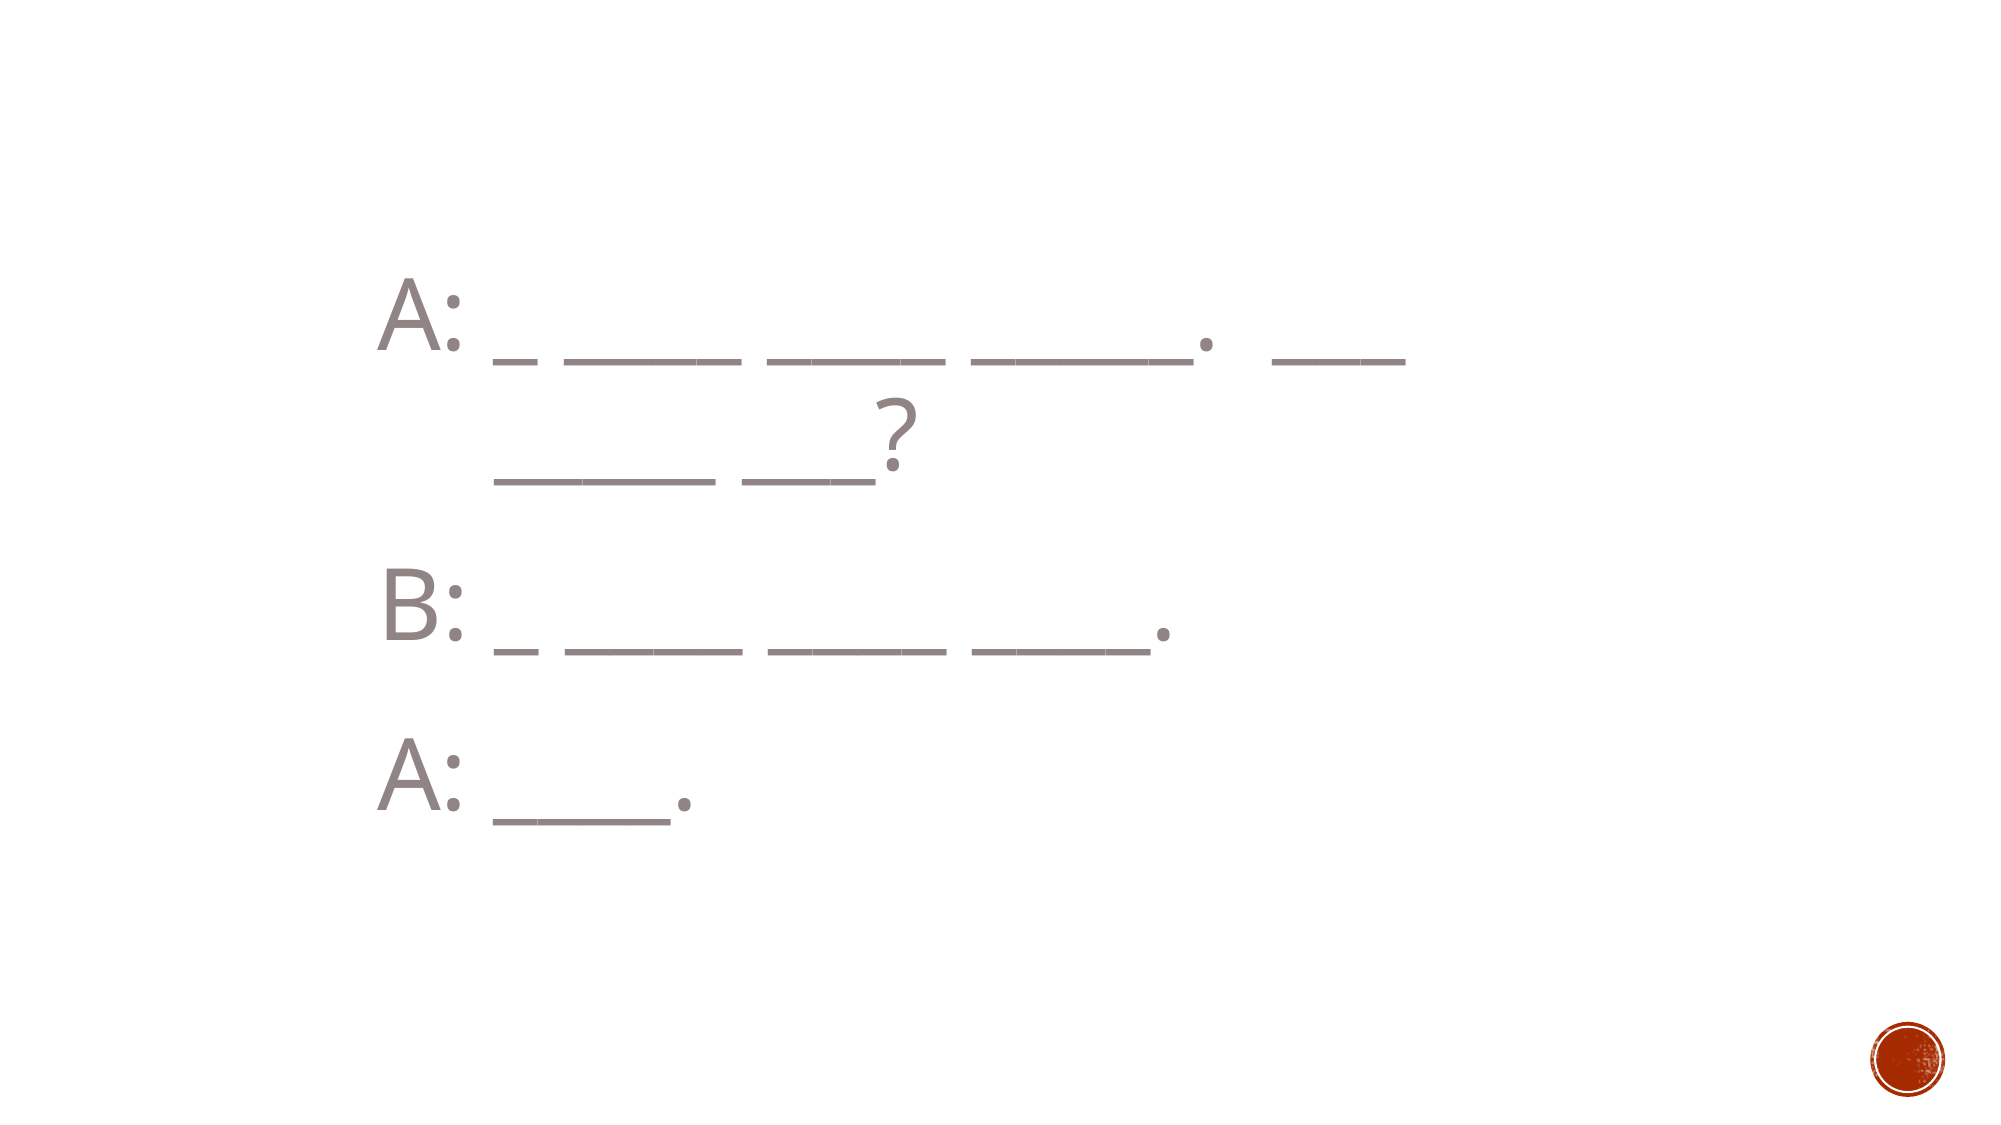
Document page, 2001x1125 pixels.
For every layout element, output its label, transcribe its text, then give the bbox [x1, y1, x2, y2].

text_box A: _ ____ ____ _____. ___ _____ ___? B: _ ____ ____ ____. A: ____. [362, 243, 1544, 838]
